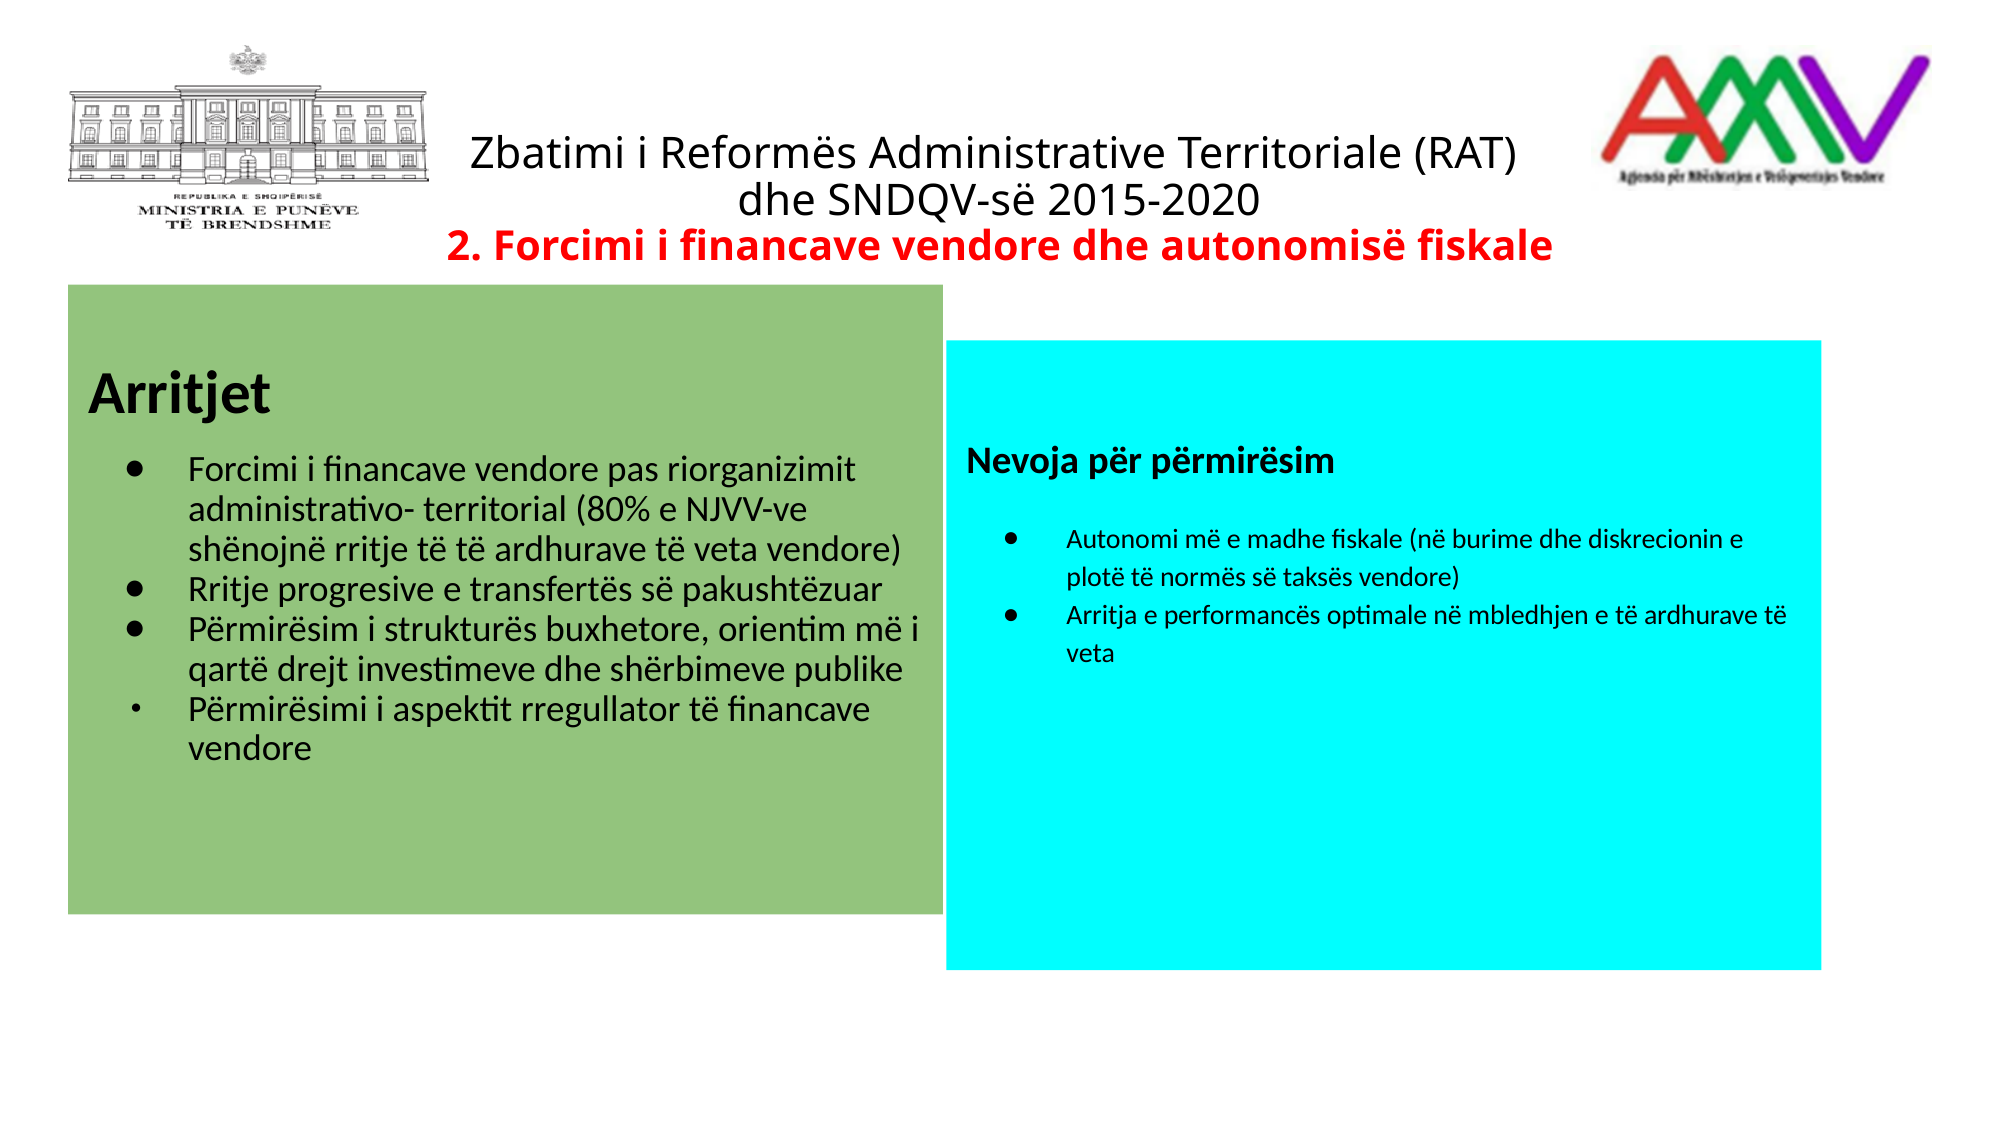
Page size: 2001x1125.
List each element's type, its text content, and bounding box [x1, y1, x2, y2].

picture [68, 45, 429, 229]
list Arritjet Forcimi i financave vendore pas riorganizimit administrativo- territorial (80% e NJVV-ve shënojnë rritje të të ardhurave të veta vendore) Rritje progresive e transfertës së pakushtëzuar Përmirësim i strukturës buxhetore, orientim më i qartë drejt investimeve dhe shërbimeve publike Përmirësimi i aspektit rregullator të financave vendore [68, 284, 943, 915]
picture [1591, 45, 1932, 191]
list Nevoja për përmirësim Autonomi më e madhe fiskale (në burime dhe diskrecionin e plotë të normës së taksës vendore) Arritja e performancës optimale në mbledhjen e të ardhurave të veta [946, 340, 1822, 971]
title Zbatimi i Reformës Administrative Territoriale (RAT) dhe SNDQV-së 2015-2020 2. Forcimi i financave vendore dhe autonomisë fiskale [68, 111, 1932, 253]
